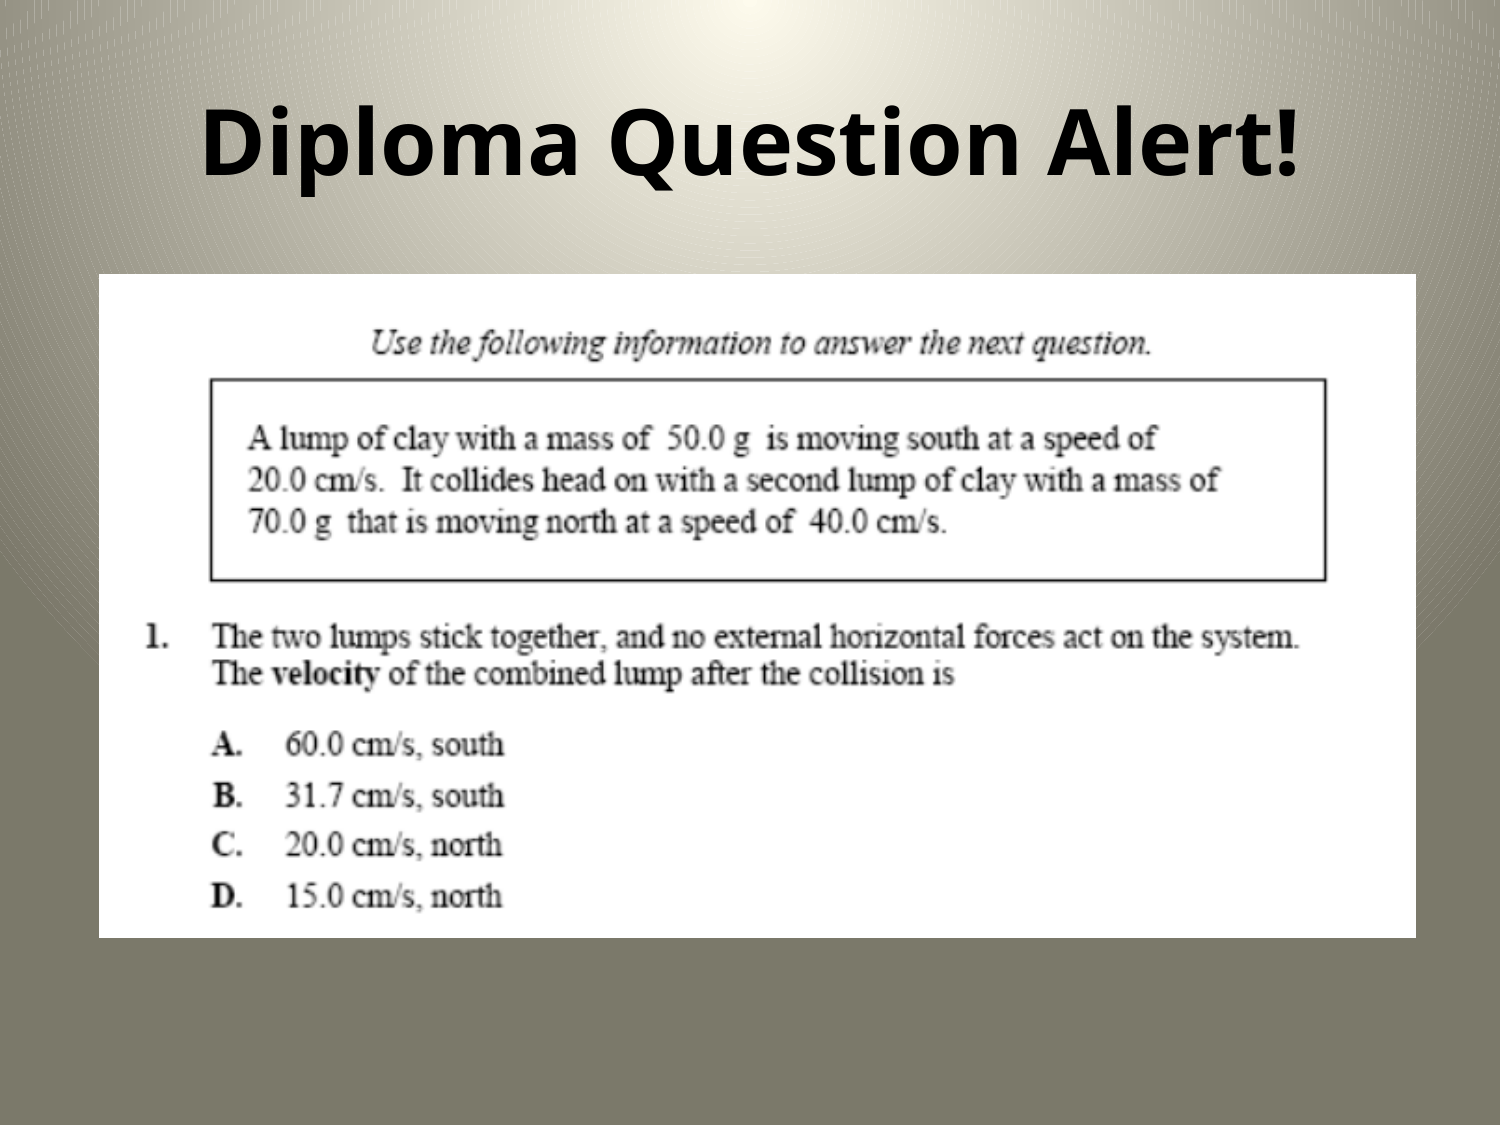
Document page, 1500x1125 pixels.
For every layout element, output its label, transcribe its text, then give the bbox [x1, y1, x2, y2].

picture [99, 274, 1416, 938]
title Diploma Question Alert! [75, 45, 1425, 233]
